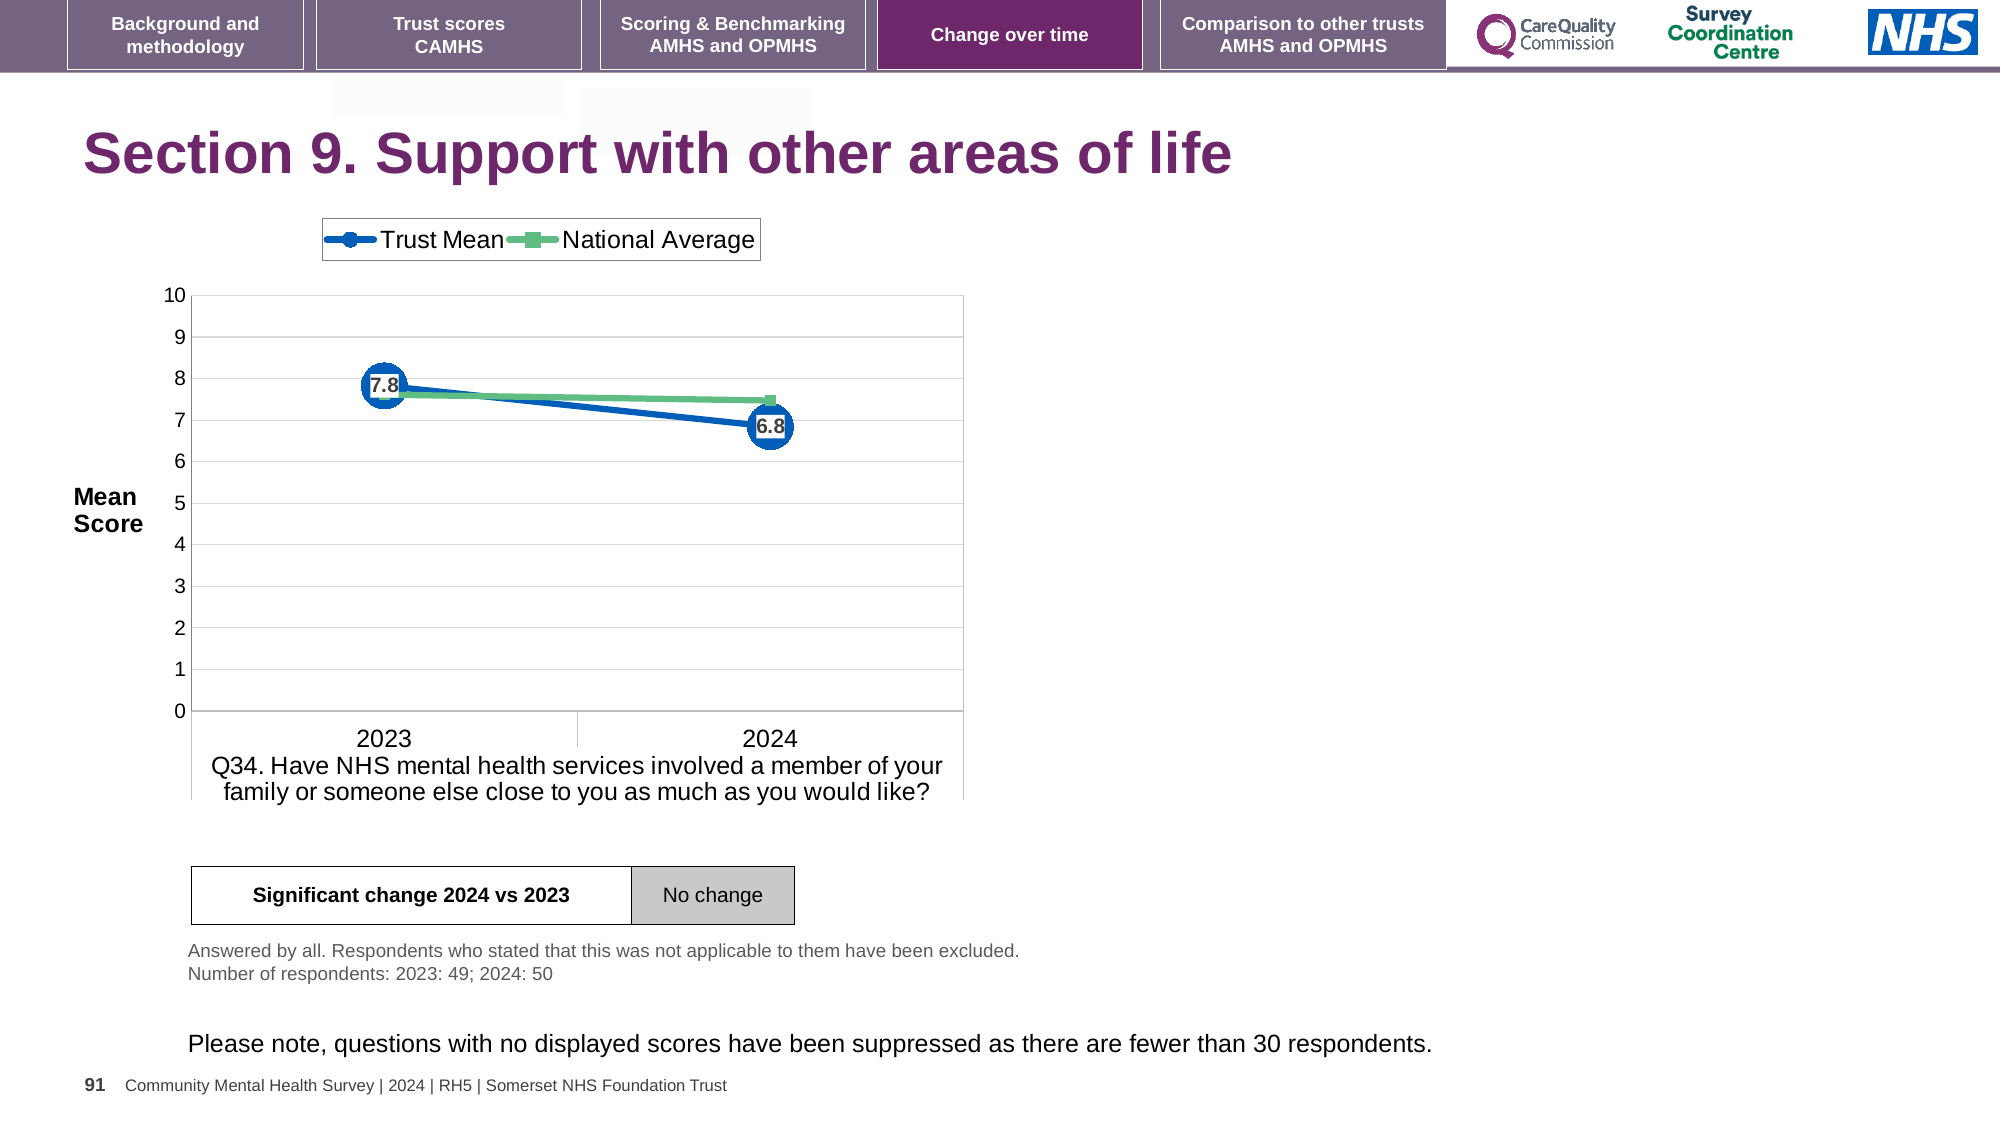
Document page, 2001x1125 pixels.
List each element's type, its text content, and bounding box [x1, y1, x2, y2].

picture [1476, 13, 1616, 59]
text_box 91 [84, 1065, 122, 1125]
title Section 9. Support with other areas of life [68, 100, 1942, 209]
text_box Please note, questions with no displayed scores have been suppressed as there are fewer than 30 respondents. [173, 1015, 1505, 1065]
picture [1868, 9, 1978, 55]
chart [68, 216, 966, 858]
table_header Significant change 2024 vs 2023 [192, 867, 631, 924]
picture [1666, 3, 1794, 61]
table_header No change [632, 867, 794, 924]
text_box Answered by all. Respondents who stated that this was not applicable to them have been excluded. Number of respondents: 2023: 49; 2024: 50 [173, 931, 1037, 1014]
